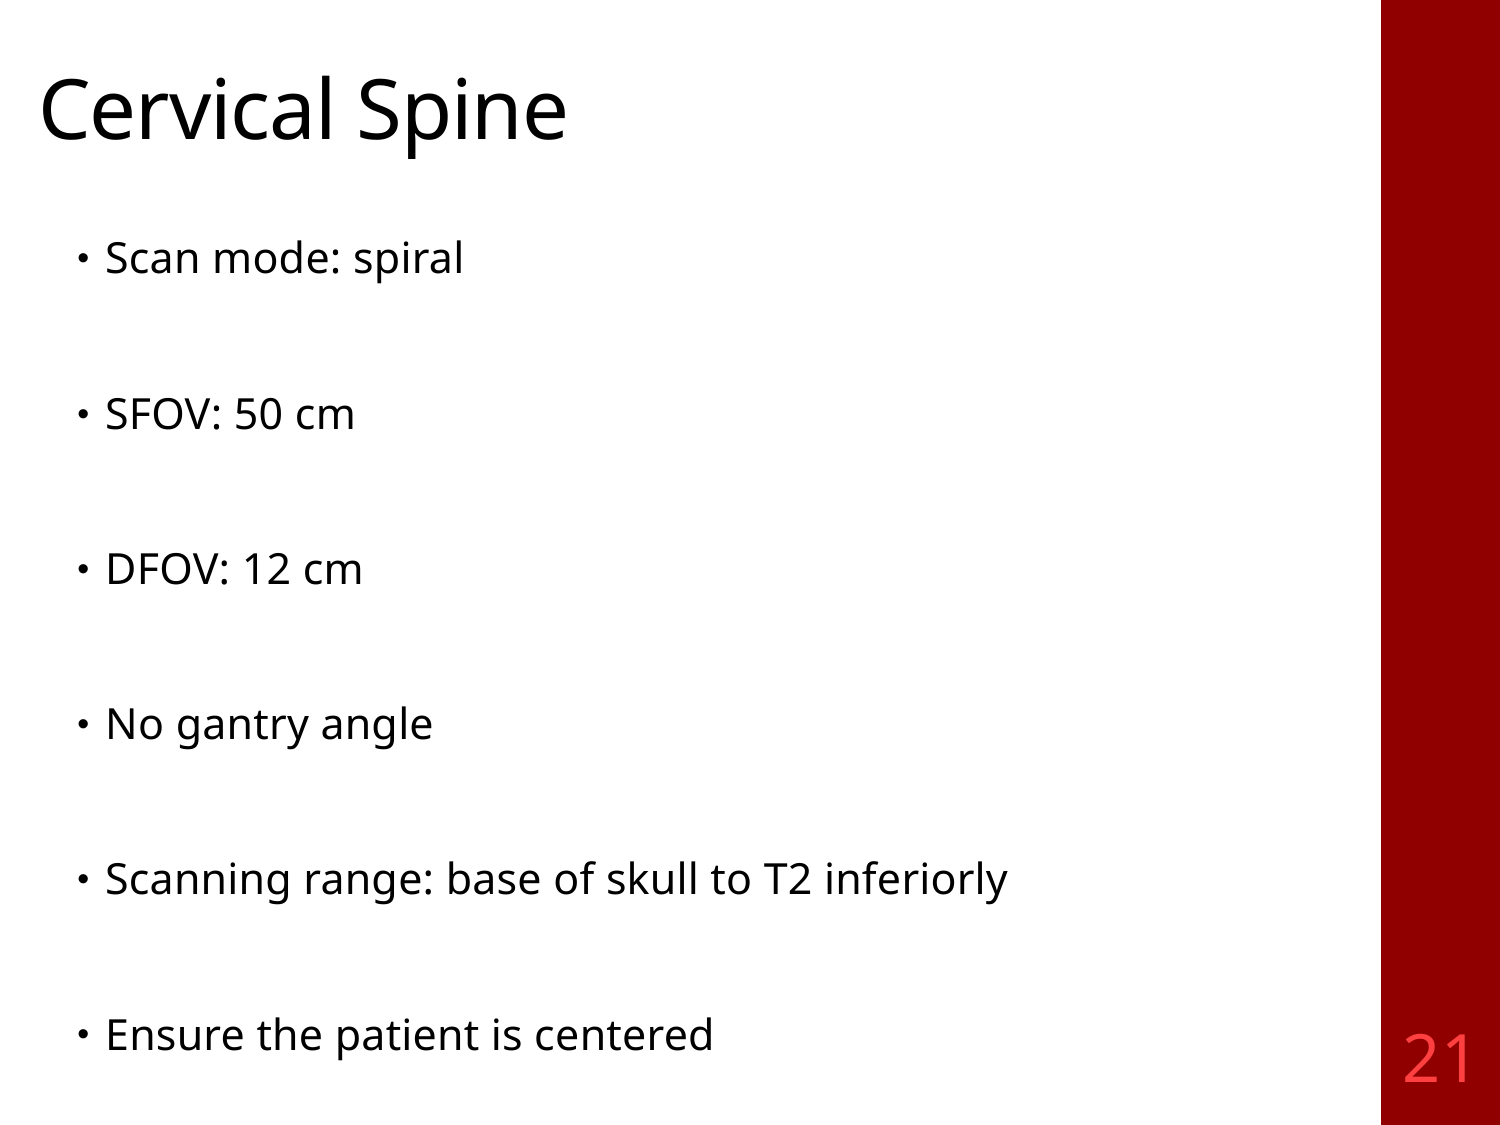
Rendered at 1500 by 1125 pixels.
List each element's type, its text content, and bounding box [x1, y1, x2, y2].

slide_number 21 [1384, 1012, 1498, 1110]
title Cervical Spine [23, 37, 1216, 165]
list Scan mode: spiral SFOV: 50 cm DFOV: 12 cm No gantry angle Scanning range: base of skull to T2 inferiorly Ensure the patient is centered [62, 227, 1213, 1075]
